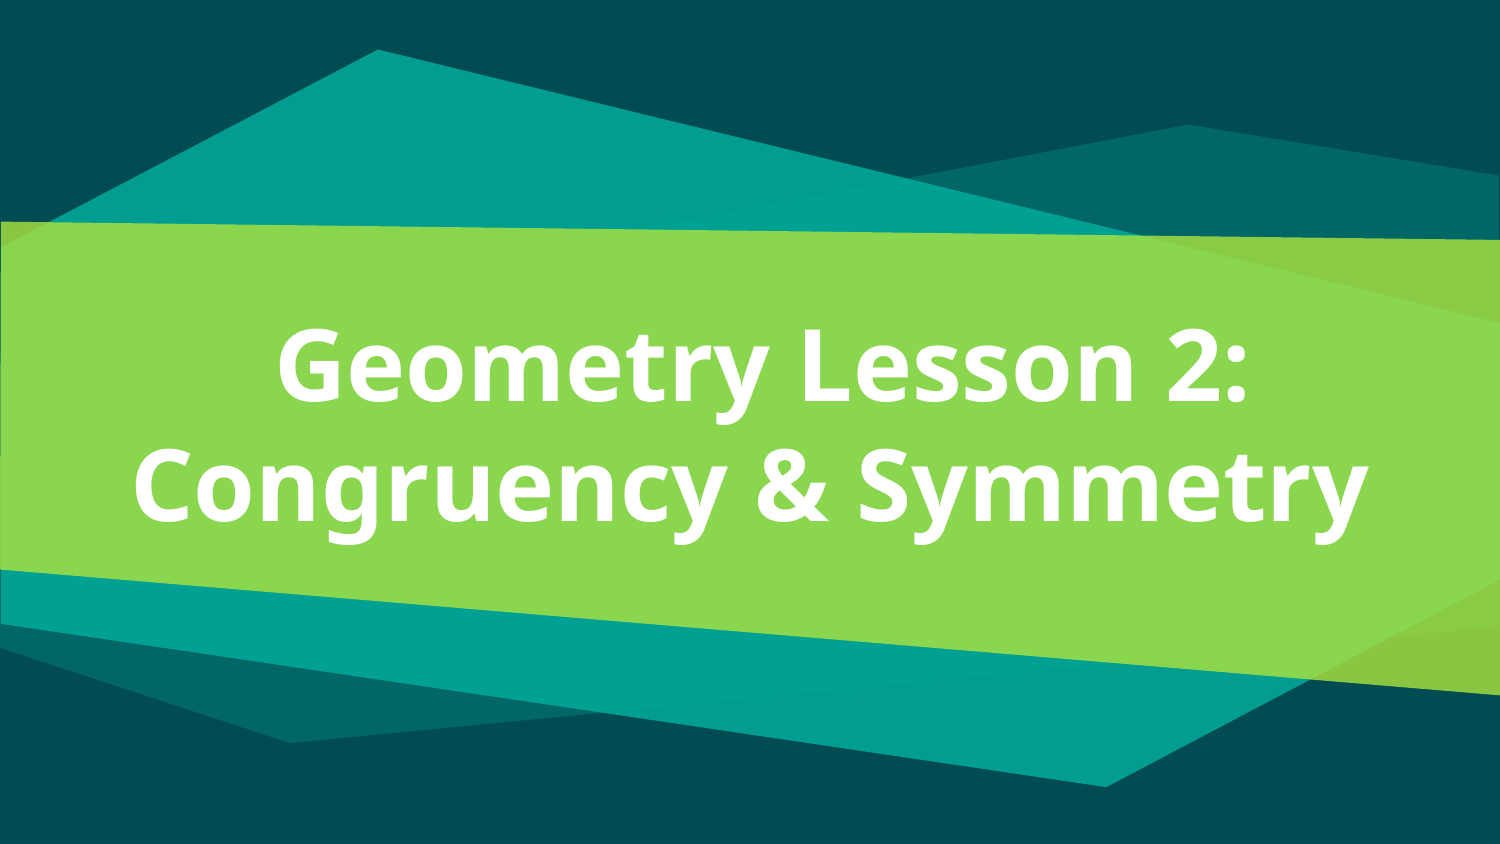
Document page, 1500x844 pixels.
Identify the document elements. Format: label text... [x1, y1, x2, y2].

title Geometry Lesson 2: Congruency & Symmetry [77, 326, 1449, 517]
